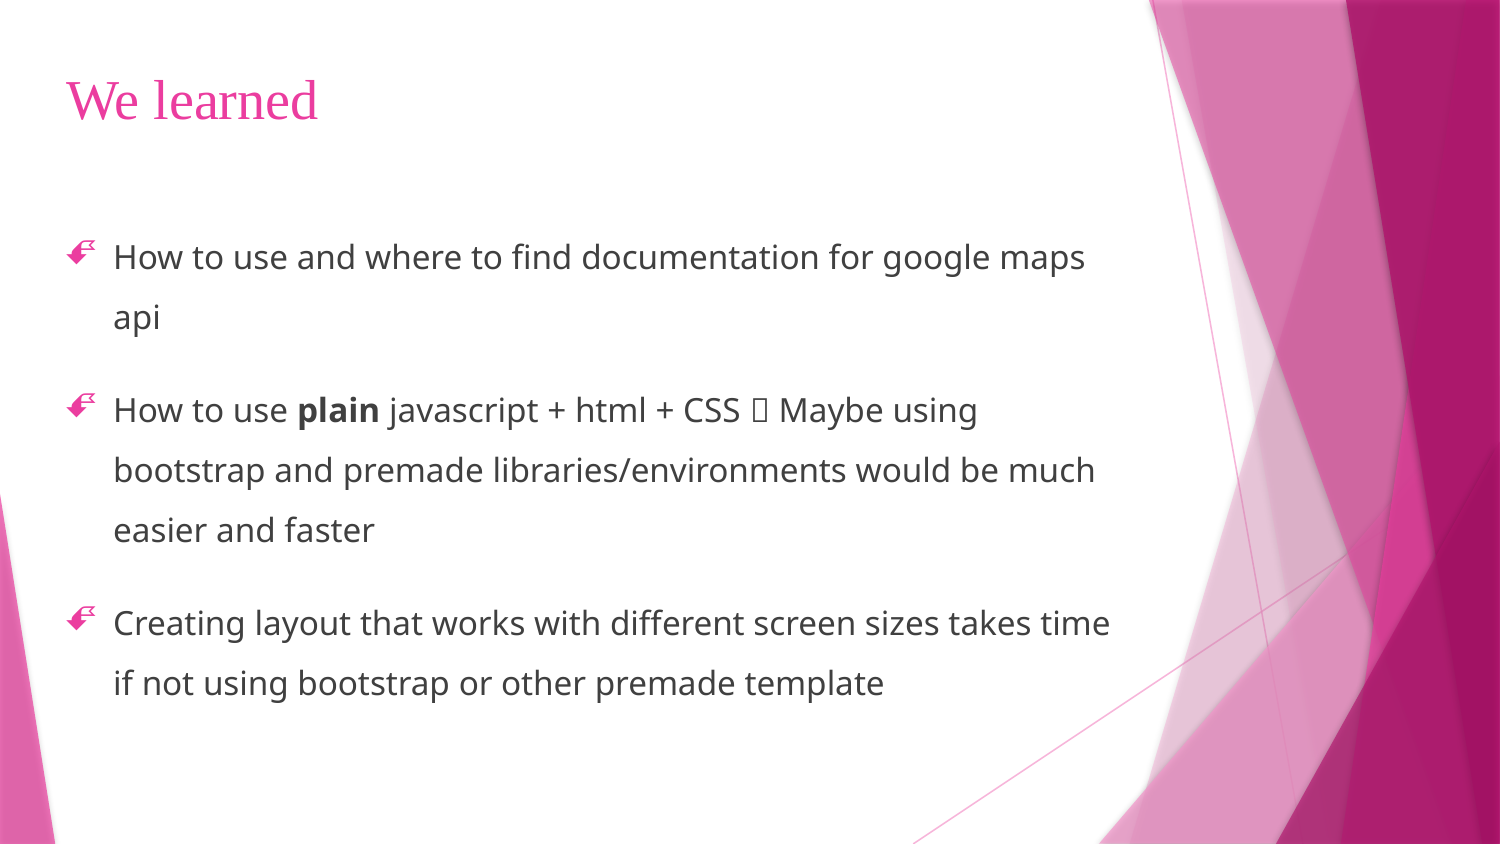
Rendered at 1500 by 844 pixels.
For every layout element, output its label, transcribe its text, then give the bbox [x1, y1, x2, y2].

title We learned [51, 48, 1449, 180]
list How to use and where to find documentation for google maps api How to use plain javascript + html + CSS  Maybe using bootstrap and premade libraries/environments would be much easier and faster Creating layout that works with different screen sizes takes time if not using bootstrap or other premade template [51, 201, 1139, 750]
